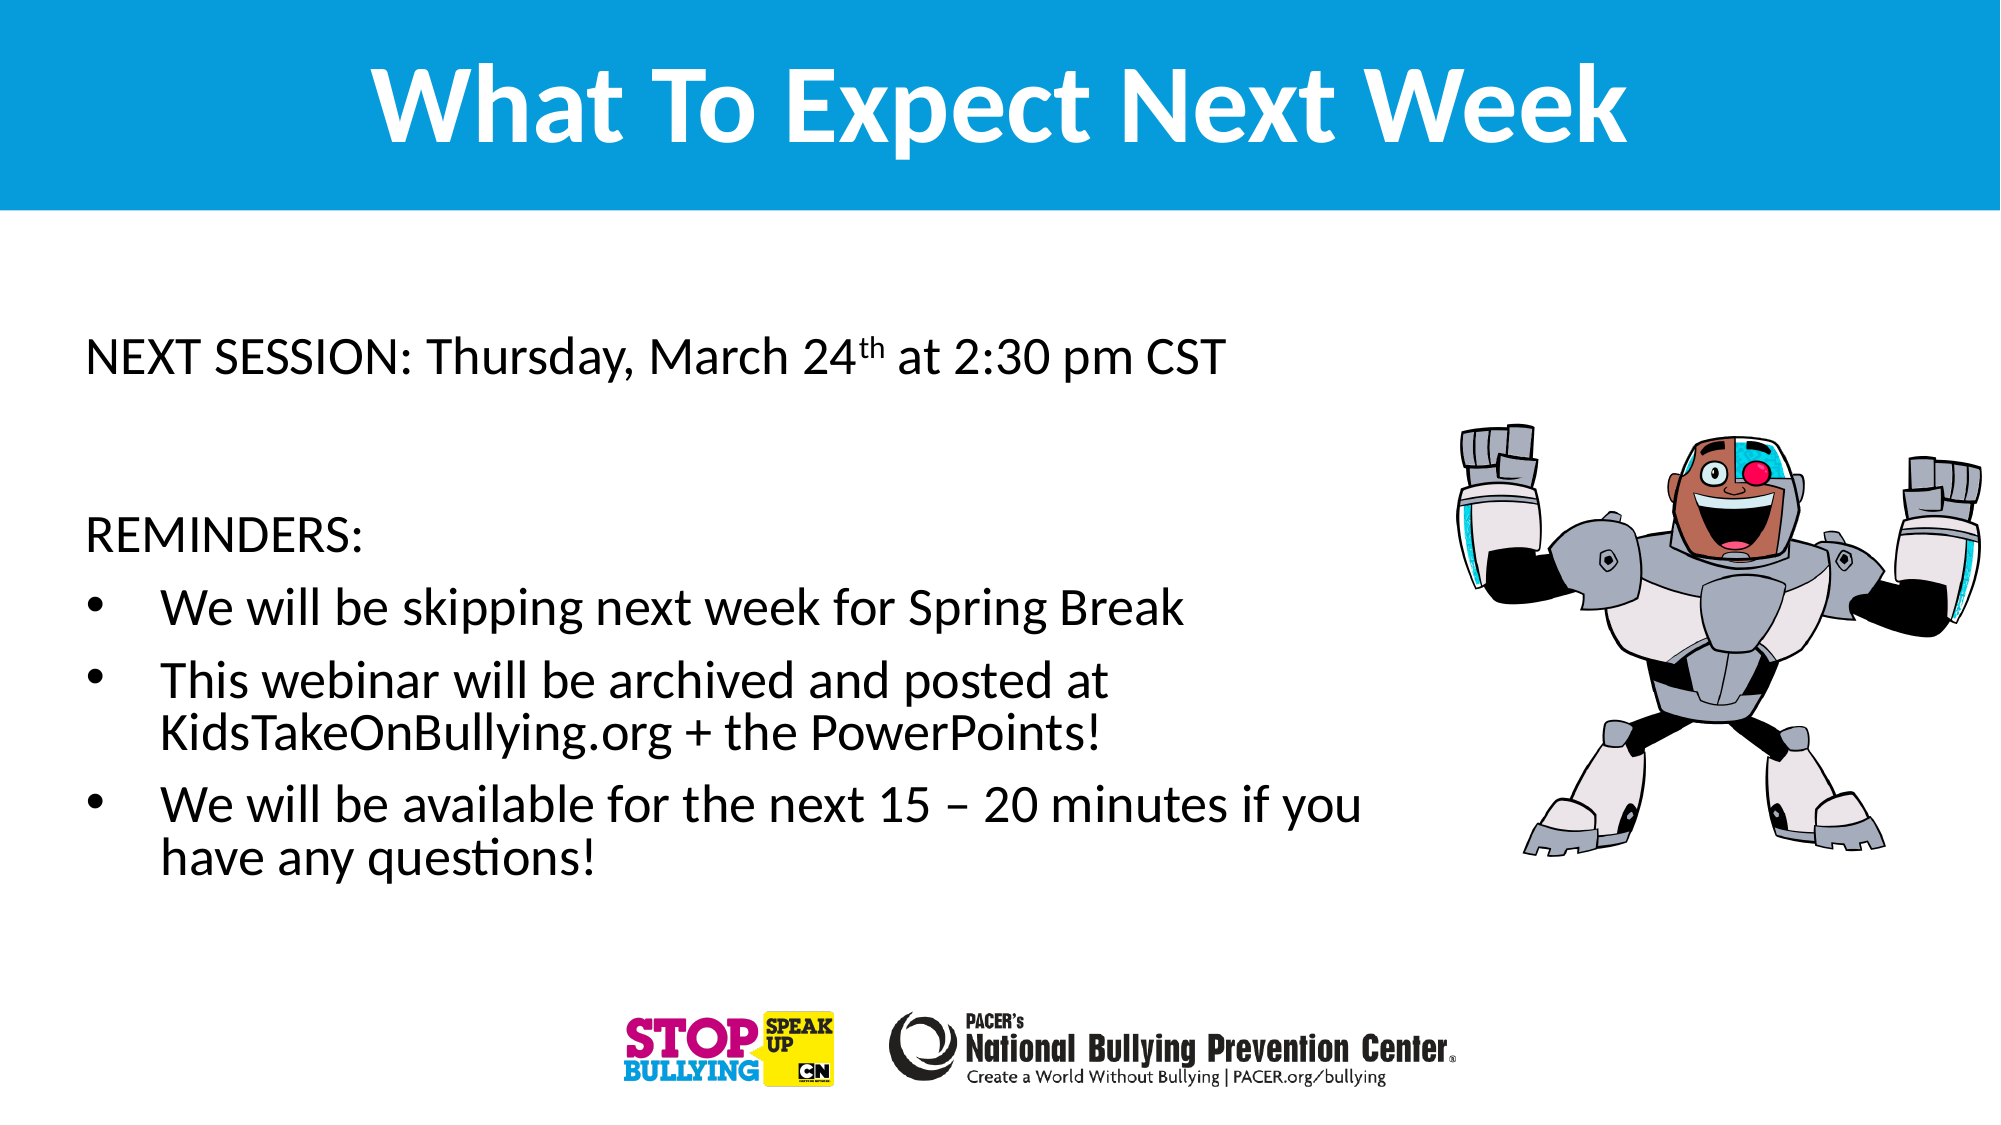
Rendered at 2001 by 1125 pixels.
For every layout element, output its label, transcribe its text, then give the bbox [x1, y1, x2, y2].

picture [624, 1011, 834, 1087]
picture [888, 1011, 1456, 1087]
picture [715, 1065, 719, 1076]
text_box NEXT SESSION: Thursday, March 24th at 2:30 pm CST REMINDERS: We will be skipping next week for Spring Break This webinar will be archived and posted at KidsTakeOnBullying.org + the PowerPoints! We will be available for the next 15 – 20 minutes if you have any questions! [70, 239, 1423, 1001]
picture [1455, 383, 1982, 858]
text_box [0, 0, 2000, 211]
text_box What To Expect Next Week [176, 15, 1824, 175]
